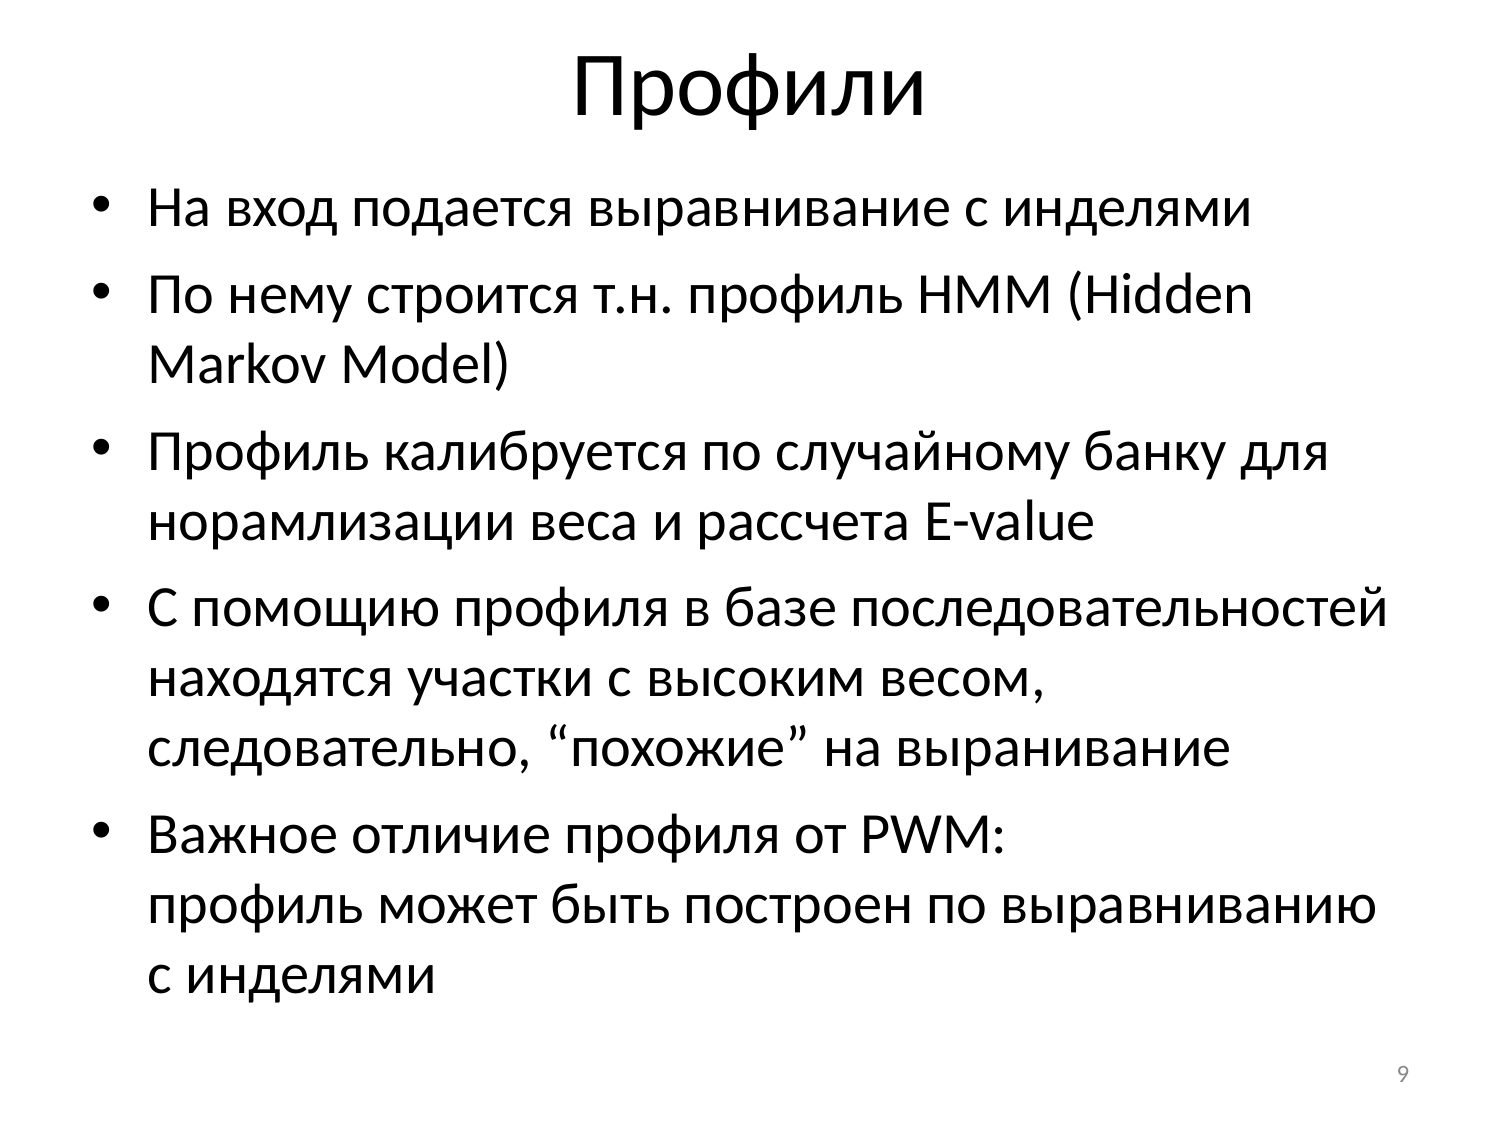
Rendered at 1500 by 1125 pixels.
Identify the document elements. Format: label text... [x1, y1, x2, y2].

slide_number 9 [1074, 1042, 1425, 1103]
list На вход подается выравнивание с инделями По нему строится т.н. профиль HMM (Hidden Markov Model) Профиль калибруется по случайному банку для норамлизации веса и рассчета E-value С помощию профиля в базе последовательностей находятся участки c высоким весом, следовательно, “похожие” на выранивание Важное отличие профиля от PWM: профиль может быть построен по выравниванию с инделями [76, 160, 1427, 1048]
title Профили [74, 20, 1425, 138]
